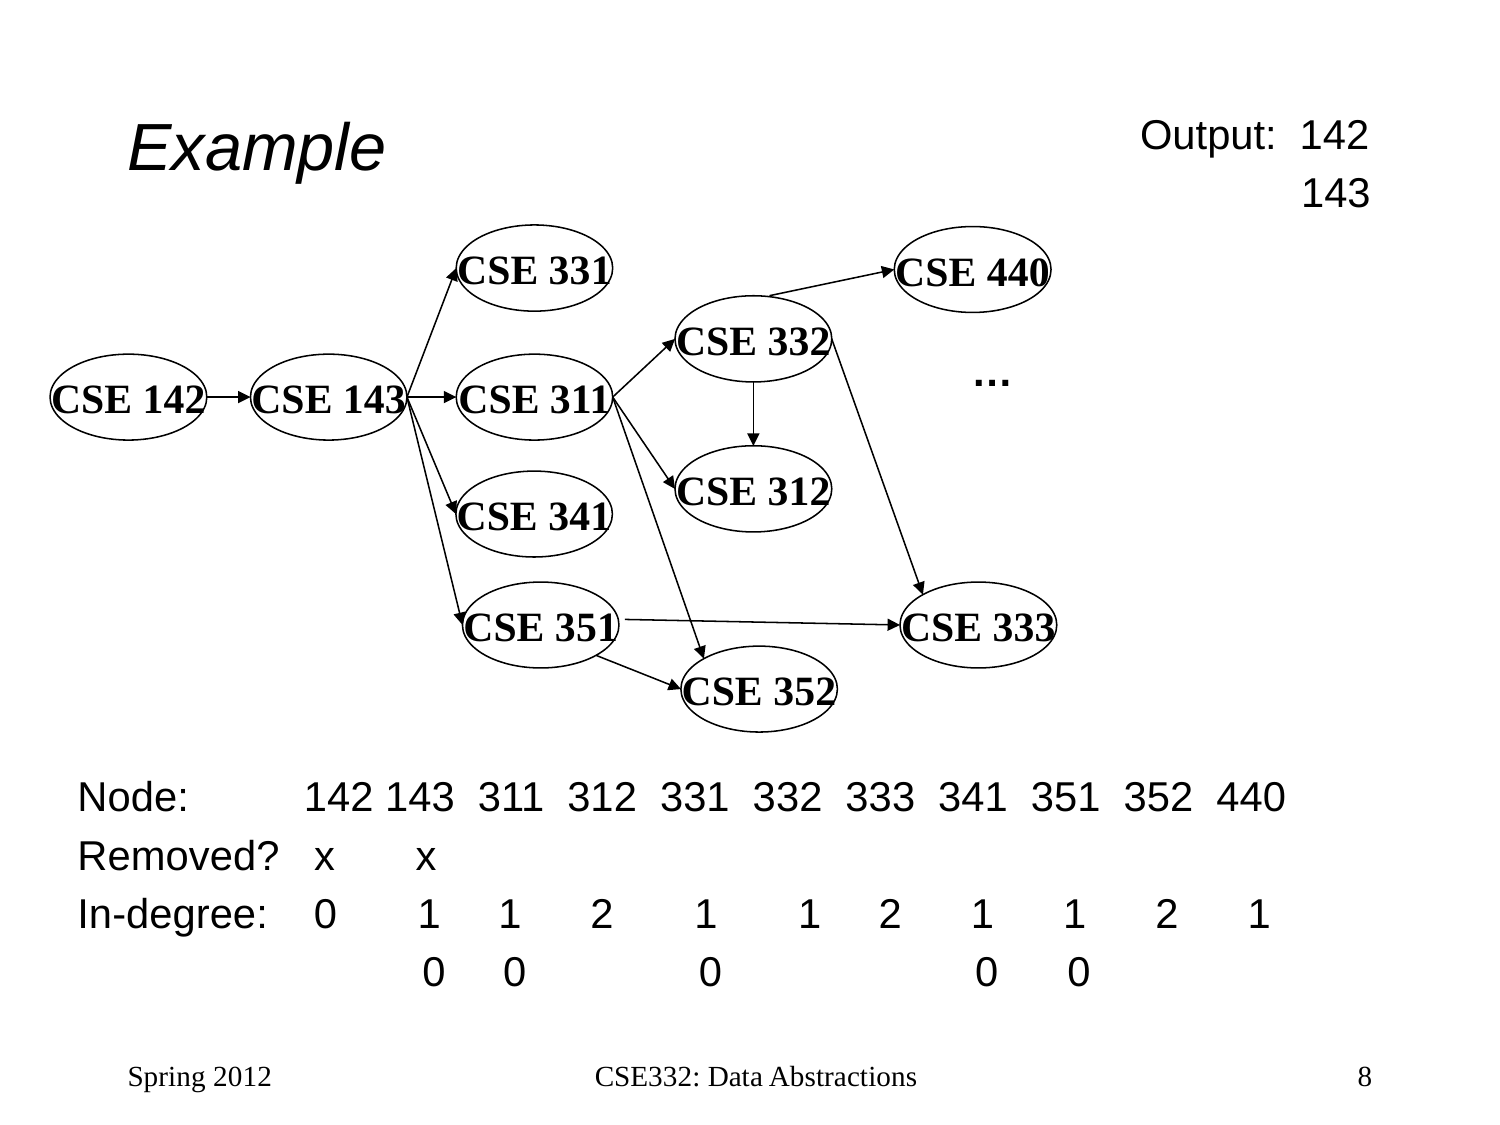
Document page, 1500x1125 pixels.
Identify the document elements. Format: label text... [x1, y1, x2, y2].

list Output: 142 143 [1124, 99, 1438, 838]
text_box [406, 396, 463, 626]
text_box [709, 619, 901, 626]
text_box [406, 396, 457, 515]
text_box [831, 338, 924, 595]
text_box CSE 143 [250, 354, 401, 441]
slide_number 8 [1074, 1050, 1388, 1125]
slide_number Spring 2012 [112, 1050, 426, 1125]
text_box CSE 341 [467, 471, 607, 558]
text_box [612, 396, 705, 659]
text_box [621, 667, 656, 715]
text_box … [956, 337, 1025, 403]
text_box CSE 440 [894, 226, 1052, 313]
text_box Node: 142 143 311 312 331 332 333 341 351 352 440 Removed? x x In-degree: 0 1 1 2 1 1 2 1 1 2 1 0 0 0 0 0 [62, 762, 1400, 1050]
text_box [406, 267, 457, 395]
text_box CSE 333 [900, 582, 1057, 668]
text_box CSE 332 [675, 295, 832, 382]
text_box CSE 312 [709, 445, 826, 532]
title Example [112, 49, 1388, 238]
text_box CSE 351 [463, 582, 607, 668]
text_box CSE 142 [50, 354, 207, 441]
text_box CSE 352 [680, 646, 838, 733]
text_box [769, 269, 895, 296]
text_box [612, 338, 676, 395]
text_box CSE 331 [456, 224, 613, 312]
text_box CSE 311 [461, 354, 607, 441]
footer CSE332: Data Abstractions [474, 1050, 1038, 1125]
